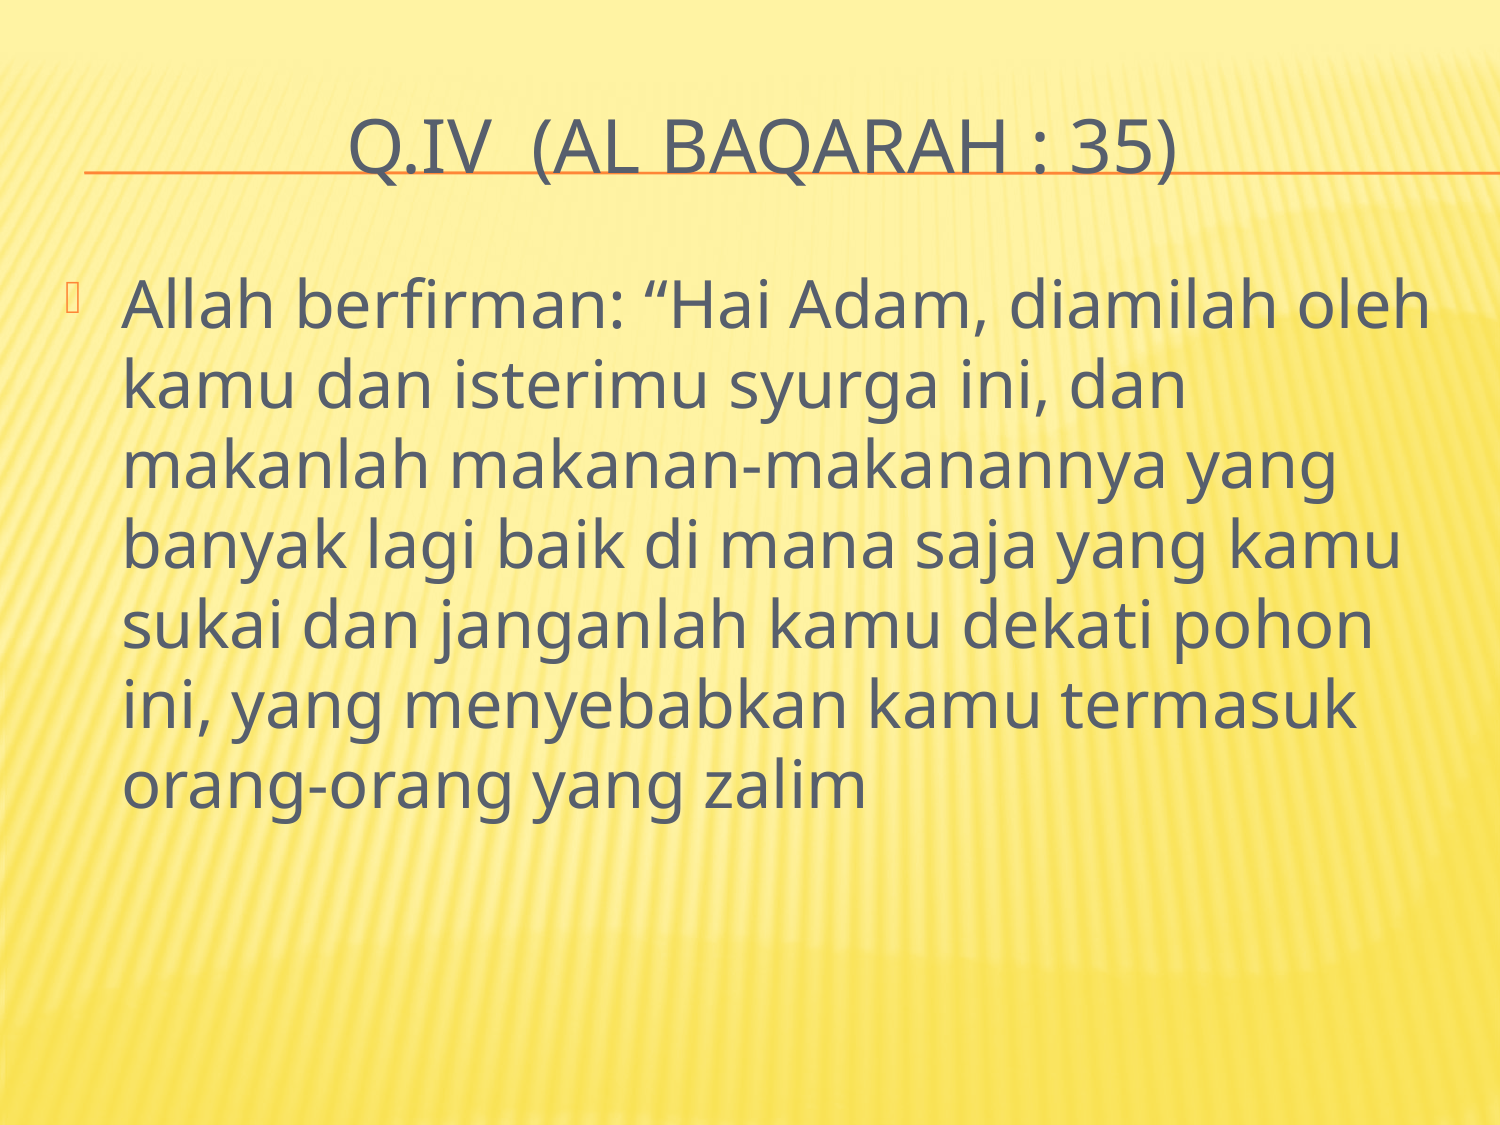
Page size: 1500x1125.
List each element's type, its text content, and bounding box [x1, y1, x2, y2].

list Allah berfirman: “Hai Adam, diamilah oleh kamu dan isterimu syurga ini, dan makanlah makanan-makanannya yang banyak lagi baik di mana saja yang kamu sukai dan janganlah kamu dekati pohon ini, yang menyebabkan kamu termasuk orang-orang yang zalim [50, 254, 1475, 998]
title Q.IV (Al Baqarah : 35) [50, 75, 1475, 213]
